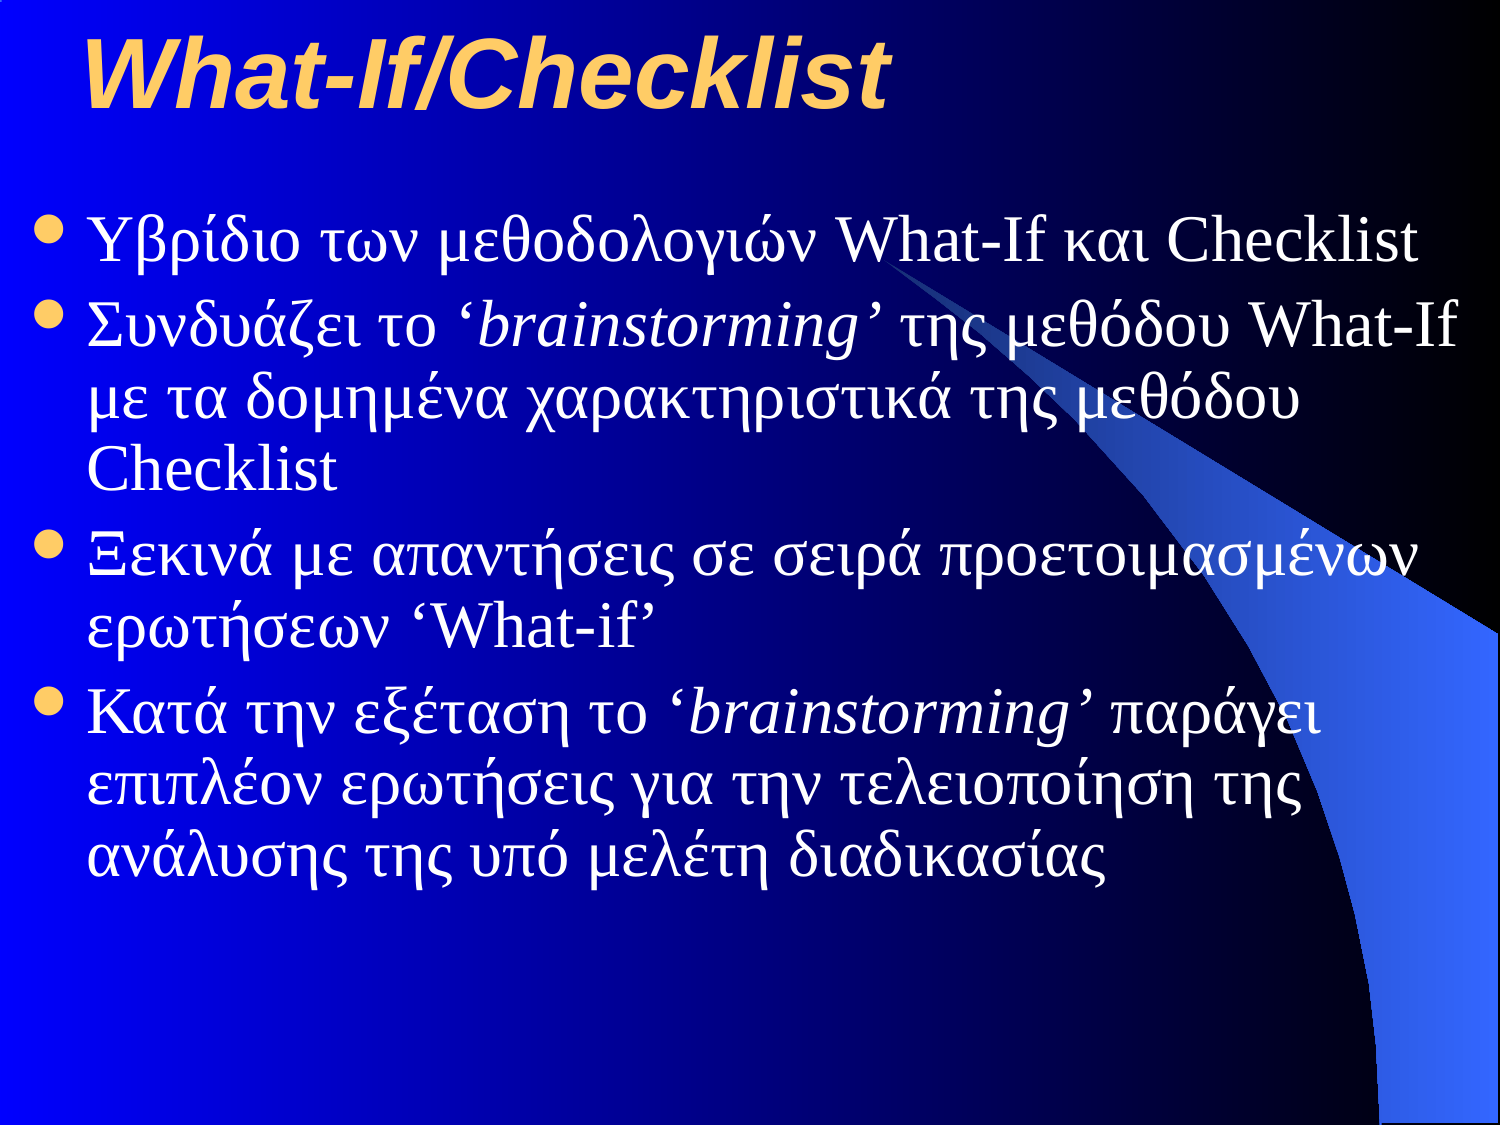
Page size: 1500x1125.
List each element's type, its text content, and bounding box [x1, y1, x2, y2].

title What-If/Checklist [64, 0, 1391, 138]
list Υβρίδιο των μεθοδολογιών What-If και Checklist Συνδυάζει το ‘brainstorming’ της μεθόδου What-If με τα δομημένα χαρακτηριστικά της μεθόδου Checklist Ξεκινά με απαντήσεις σε σειρά προετοιμασμένων ερωτήσεων ‘What-if’ Κατά την εξέταση το ‘brainstorming’ παράγει επιπλέον ερωτήσεις για την τελειοποίηση της ανάλυσης της υπό μελέτη διαδικασίας [0, 196, 1500, 1125]
